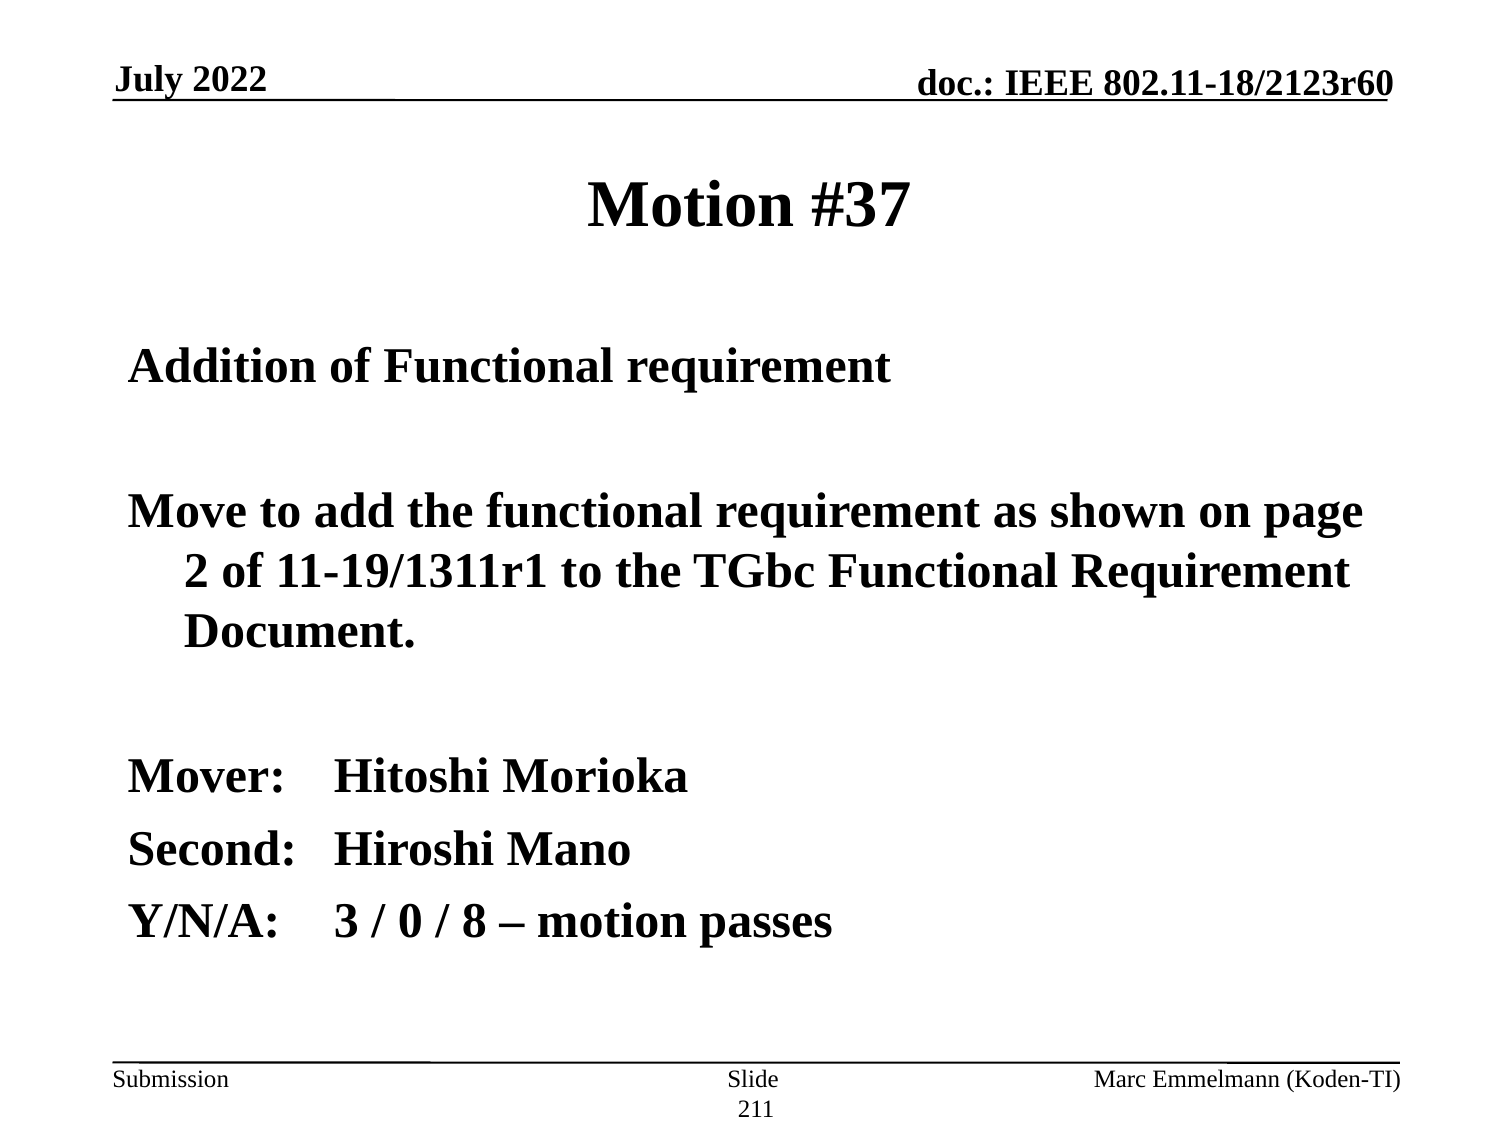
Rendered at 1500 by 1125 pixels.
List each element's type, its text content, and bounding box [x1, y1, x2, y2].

slide_number Slide 211 [712, 1061, 800, 1123]
list Addition of Functional requirement Move to add the functional requirement as shown on page 2 of 11-19/1311r1 to the TGbc Functional Requirement Document. Mover: Hitoshi Morioka Second: Hiroshi Mano Y/N/A: 3 / 0 / 8 – motion passes [112, 324, 1388, 1000]
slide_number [114, 54, 423, 100]
title Motion #37 [112, 112, 1388, 288]
footer Marc Emmelmann (Koden-TI) [878, 1061, 1402, 1093]
